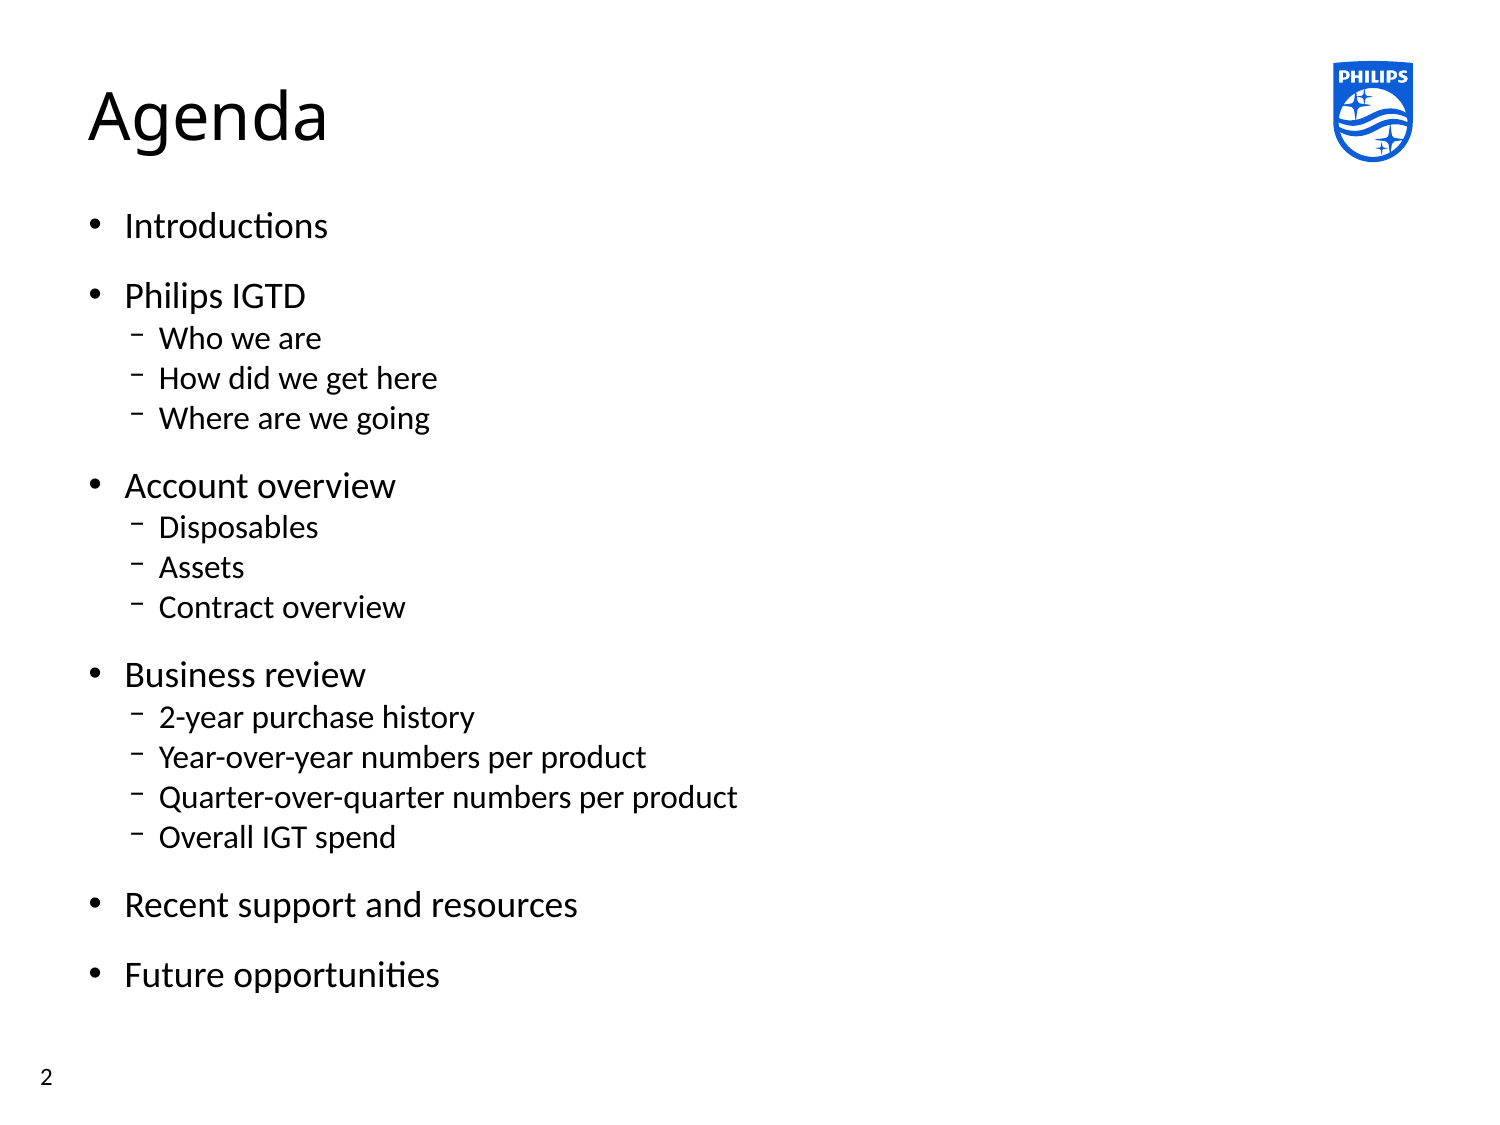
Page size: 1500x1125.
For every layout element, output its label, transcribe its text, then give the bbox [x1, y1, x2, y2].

slide_number 2 [40, 1060, 84, 1094]
list Introductions Philips IGTD Who we are How did we get here Where are we going Account overview Disposables Assets Contract overview Business review 2-year purchase history Year-over-year numbers per product Quarter-over-quarter numbers per product Overall IGT spend Recent support and resources Future opportunities [88, 200, 1412, 1012]
title Agenda [88, 73, 1246, 240]
